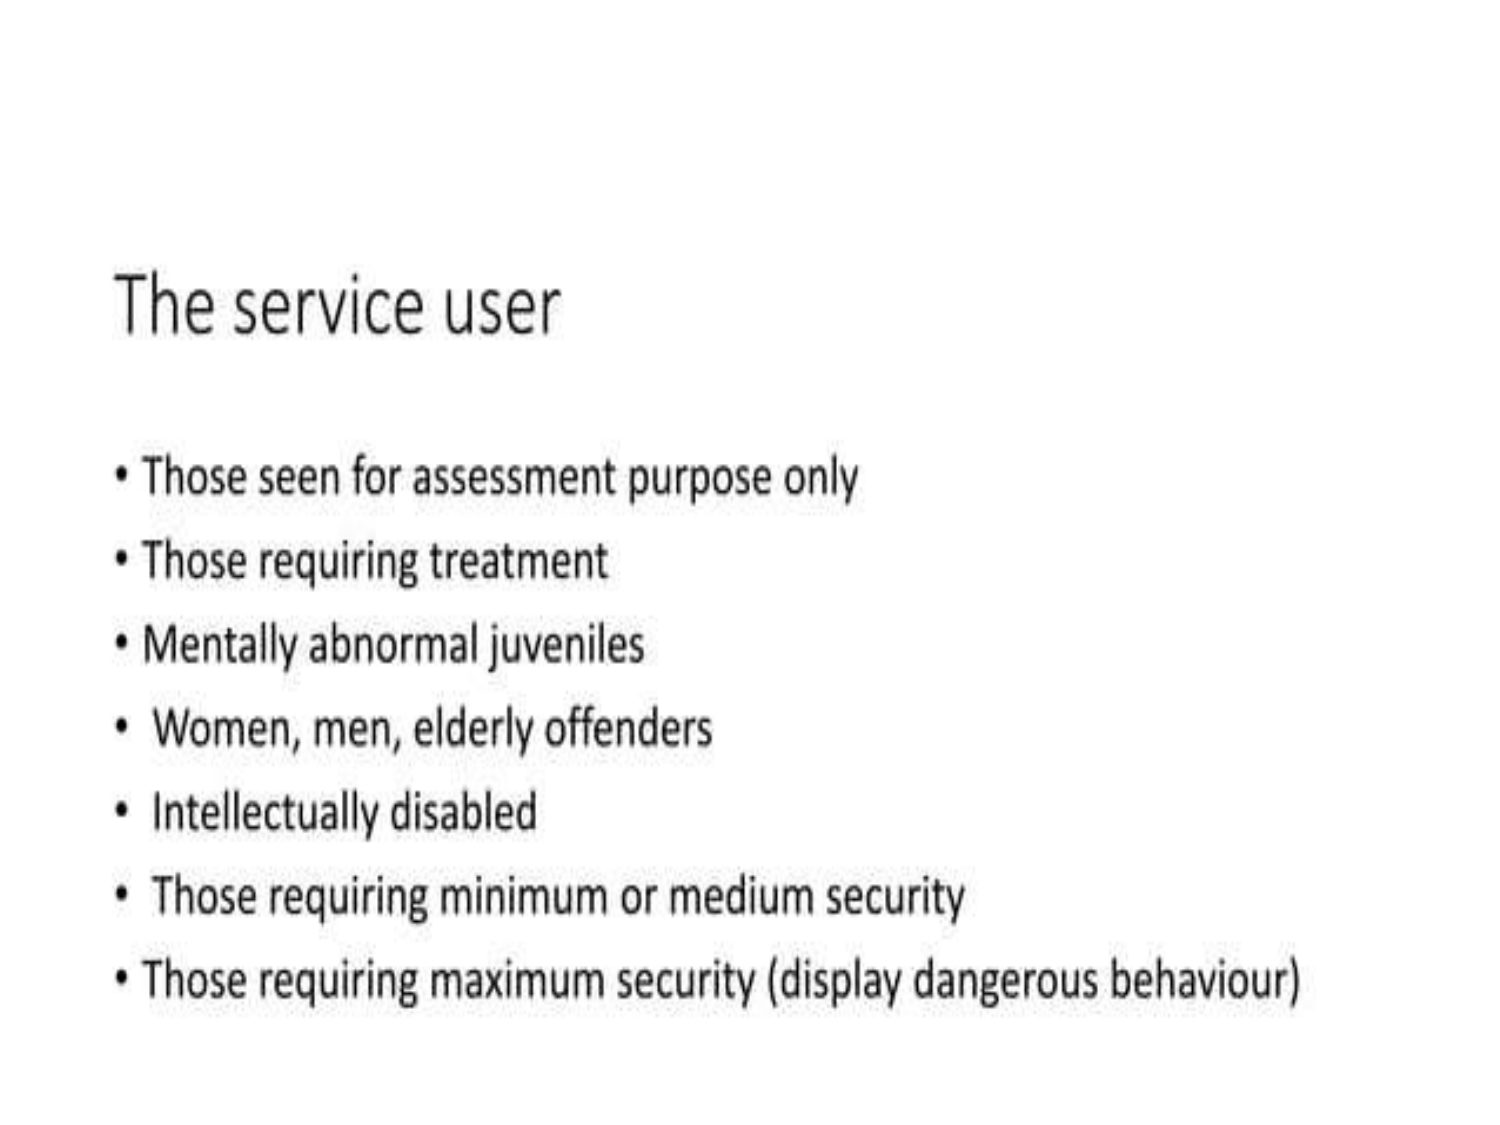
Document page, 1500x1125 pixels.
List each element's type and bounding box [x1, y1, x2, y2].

picture [0, 139, 1500, 1125]
